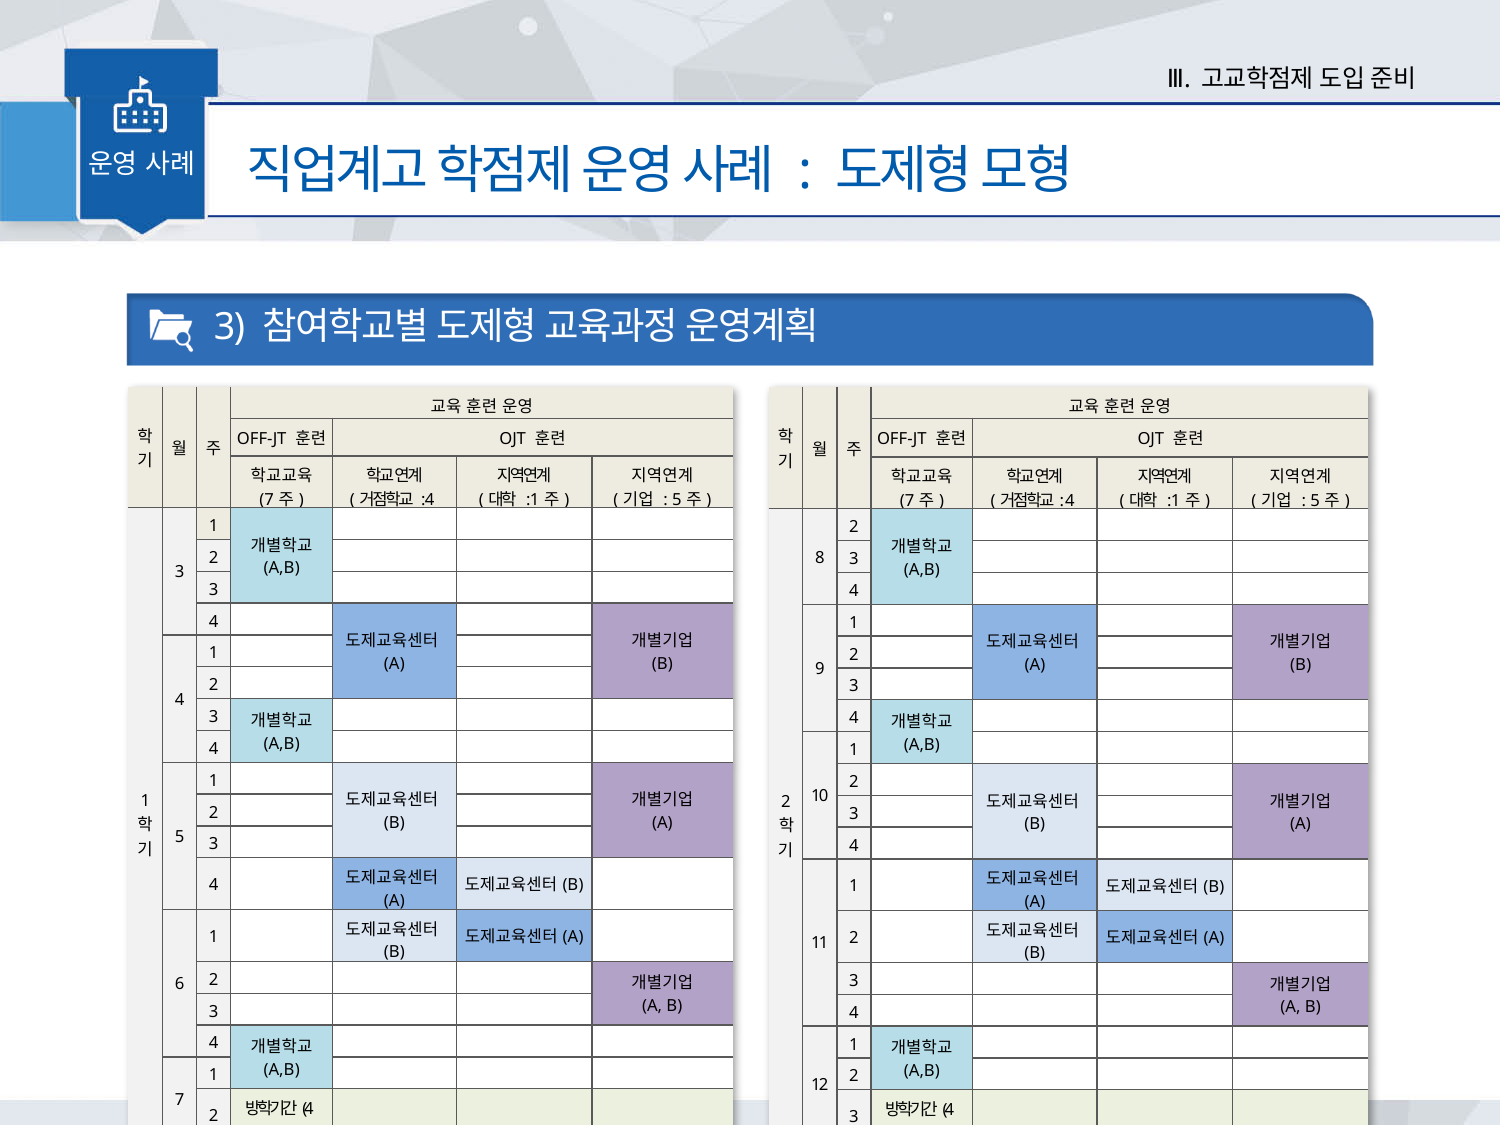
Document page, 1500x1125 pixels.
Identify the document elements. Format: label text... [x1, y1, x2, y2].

table_cell 10 [803, 732, 836, 858]
table_cell 2 [197, 795, 230, 825]
table_cell 3 [838, 963, 870, 994]
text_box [120, 287, 1382, 375]
table_cell 학교 연계 (거점학교: 4주) [973, 458, 1096, 508]
table_cell 도제교육센터(A) [973, 605, 1096, 699]
table_cell [457, 827, 591, 857]
table_cell 도제교육센터(B) [457, 858, 591, 909]
table_cell [1233, 573, 1368, 604]
picture [0, 0, 1500, 1125]
table_cell [457, 1058, 591, 1088]
table_cell [973, 1090, 1096, 1125]
table_cell [457, 604, 591, 634]
table_cell 4 [838, 828, 870, 858]
table_cell 12 [803, 1027, 836, 1125]
table_cell 개별기업 (B) [593, 604, 733, 698]
table_cell [1098, 700, 1232, 731]
table_cell OFF-JT 훈련 [872, 419, 972, 456]
table_cell [457, 699, 591, 730]
table_cell 2 [838, 637, 870, 667]
table_cell 1 [838, 605, 870, 635]
table_cell 개별기업 (B) [1233, 605, 1368, 699]
table_cell [1098, 764, 1232, 795]
table_cell [973, 1059, 1096, 1089]
table_cell [1098, 796, 1232, 826]
table_cell [1098, 509, 1232, 540]
table_cell 학교교육 (7주) [872, 458, 972, 508]
table_cell [457, 508, 591, 539]
table_cell [593, 1058, 733, 1088]
table_cell [593, 699, 733, 730]
table_cell OJT 훈련 [973, 419, 1368, 456]
table_cell [973, 573, 1096, 604]
table_cell [231, 962, 332, 993]
table_cell 5 [163, 763, 196, 909]
table_cell 2 학기 [769, 509, 802, 1125]
table_cell [593, 1089, 733, 1125]
table_cell 2 [197, 667, 230, 698]
table_cell 도제교육센터(A) [457, 910, 591, 961]
table_cell 3 [838, 541, 870, 572]
table_cell [1098, 669, 1232, 699]
table_cell [973, 700, 1096, 731]
table_cell [872, 764, 972, 795]
table_cell 2 [838, 1059, 870, 1089]
table_cell [333, 572, 456, 602]
table_header 학 기 [128, 387, 162, 507]
table_cell 도제교육센터(B) [333, 763, 456, 857]
table_cell 4 [838, 573, 870, 604]
table_cell [973, 732, 1096, 763]
table_cell [231, 636, 332, 666]
table_header 월 [803, 387, 836, 508]
table_cell [457, 795, 591, 825]
table_cell [1233, 732, 1368, 763]
table_header 주 [838, 387, 870, 508]
table_cell 4 [838, 995, 870, 1025]
table_cell 11 [803, 860, 836, 1025]
table_cell 도제교육센터(A) [973, 860, 1096, 910]
table_cell [231, 667, 332, 698]
table_cell [1233, 1090, 1368, 1125]
table_cell [457, 731, 591, 762]
table_cell [593, 858, 733, 909]
table_cell [1233, 541, 1368, 572]
table_cell 1 [838, 1027, 870, 1057]
table_cell 1 [197, 910, 230, 961]
table_cell [872, 828, 972, 858]
table_cell 9 [803, 605, 836, 731]
table_cell 3 [197, 827, 230, 857]
table_cell 방학기간(4주) [872, 1090, 972, 1125]
table_cell 지역연계 (기업 : 5주) [593, 457, 733, 507]
table_cell 6 [163, 910, 196, 1056]
table_cell 1 [197, 508, 230, 539]
table_cell [333, 731, 456, 762]
table_header 월 [163, 387, 196, 507]
table_cell 개별기업 (A) [593, 763, 733, 857]
table_cell 1 학 기 [128, 508, 162, 1125]
table_cell [1233, 1059, 1368, 1089]
text_box Ⅲ. 고교학점제 도입 준비 [1066, 40, 1431, 101]
table_cell 방학기간(4주) [231, 1089, 332, 1125]
table_cell 2 [838, 509, 870, 540]
table_cell [973, 995, 1096, 1025]
table_cell 1 [197, 1058, 230, 1088]
table_cell [231, 994, 332, 1024]
table_cell 4 [163, 636, 196, 762]
table_cell [1233, 700, 1368, 731]
table_cell [457, 540, 591, 571]
table_cell 3 [197, 699, 230, 730]
table_cell 도제교육센터(B) [1098, 860, 1232, 910]
table_cell [973, 1027, 1096, 1057]
table_cell [1098, 995, 1232, 1025]
table_cell 1 [838, 732, 870, 763]
table_cell [593, 540, 733, 571]
table_header 주 [197, 387, 230, 507]
table_cell [457, 763, 591, 793]
table_cell [333, 994, 456, 1024]
table_cell [872, 860, 972, 910]
table_cell [231, 827, 332, 857]
table_cell [333, 508, 456, 539]
table_cell [1098, 605, 1232, 635]
table_cell 지역연계 (기업 : 5주) [1233, 458, 1368, 508]
table_cell [1098, 1090, 1232, 1125]
table_cell [1098, 637, 1232, 667]
table_cell [872, 995, 972, 1025]
table_cell [1098, 1027, 1232, 1057]
table_cell [1233, 860, 1368, 910]
table_cell [1233, 1027, 1368, 1057]
text_box 직업계고 학점제 운영 사례 : 도제형 모형 [231, 128, 1435, 207]
table_cell 2 [838, 911, 870, 962]
table_cell 개별학교 (A,B) [231, 1026, 332, 1088]
table_cell [593, 508, 733, 539]
table_cell [593, 731, 733, 762]
table_cell 4 [197, 858, 230, 909]
table_cell [1098, 828, 1232, 858]
table_header 교육 훈련 운영 [872, 387, 1368, 418]
table_cell 1 [838, 860, 870, 910]
table_cell [333, 1026, 456, 1056]
table_cell [231, 910, 332, 961]
table_cell [231, 858, 332, 909]
table_cell [973, 541, 1096, 572]
table_cell [1233, 509, 1368, 540]
table_cell 1 [197, 636, 230, 666]
table_cell 지역연계 (대학 : 1주) [1098, 458, 1232, 508]
table_cell [593, 1026, 733, 1056]
table_cell 지역연계 (대학 : 1주) [457, 457, 591, 507]
table_cell 도제교육센터(B) [333, 910, 456, 961]
table_cell 개별학교 (A,B) [231, 508, 332, 602]
table_cell 8 [803, 509, 836, 604]
table_cell 2 [838, 764, 870, 795]
table_cell OJT 훈련 [333, 419, 733, 455]
table_cell 도제교육센터(A) [333, 604, 456, 698]
table_cell 도제교육센터(A) [1098, 911, 1232, 962]
table_cell [1098, 963, 1232, 994]
table_header 교육 훈련 운영 [231, 387, 733, 418]
table_cell [1098, 573, 1232, 604]
table_header 학 기 [769, 387, 802, 508]
table_cell [231, 604, 332, 634]
table_cell 2 [197, 540, 230, 571]
table_cell [872, 796, 972, 826]
table_cell [457, 962, 591, 993]
table_cell [457, 1026, 591, 1056]
table_cell [1233, 911, 1368, 962]
table_cell [1098, 541, 1232, 572]
table_cell [457, 994, 591, 1024]
table_cell [333, 699, 456, 730]
table_cell 개별학교 (A,B) [231, 699, 332, 762]
table_cell 도제교육센터(B) [973, 911, 1096, 962]
table_cell [457, 572, 591, 602]
table_cell 3 [197, 572, 230, 602]
table_cell 3 [838, 1090, 870, 1125]
table_cell 7 [163, 1058, 196, 1125]
table_cell 개별기업 (A, B) [593, 962, 733, 1024]
table_cell [593, 910, 733, 961]
table_cell 학교 연계 (거점학교 : 4주) [333, 457, 456, 507]
table_cell [333, 1058, 456, 1088]
table_cell [872, 963, 972, 994]
table_cell [872, 911, 972, 962]
table_cell 3 [163, 508, 196, 634]
table_cell 4 [197, 1026, 230, 1056]
table_cell [457, 667, 591, 698]
table_cell 개별학교 (A,B) [872, 700, 972, 763]
table_cell 개별학교 (A,B) [872, 509, 972, 604]
table_cell [872, 669, 972, 699]
table_cell [973, 509, 1096, 540]
table_cell [333, 962, 456, 993]
table_cell 개별학교 (A,B) [872, 1027, 972, 1089]
table_cell [457, 636, 591, 666]
table_cell 1 [197, 763, 230, 793]
table_cell 개별기업 (A, B) [1233, 963, 1368, 1025]
table_cell 도제교육센터(B) [973, 764, 1096, 858]
table_cell [973, 963, 1096, 994]
table_cell 3 [197, 994, 230, 1024]
table_cell [872, 637, 972, 667]
table_cell 3 [838, 669, 870, 699]
table_cell 4 [197, 604, 230, 634]
table_cell 개별기업 (A) [1233, 764, 1368, 858]
table_cell [593, 572, 733, 602]
table_cell [1098, 732, 1232, 763]
table_cell 4 [838, 700, 870, 731]
table_cell [333, 1089, 456, 1125]
table_cell [872, 605, 972, 635]
table_cell [1098, 1059, 1232, 1089]
table_cell 2 [197, 1089, 230, 1125]
table_cell [231, 763, 332, 793]
table_cell 도제교육센터(A) [333, 858, 456, 909]
table_cell [231, 795, 332, 825]
table_cell [457, 1089, 591, 1125]
table_cell 학교교육 (7주) [231, 457, 332, 507]
table_cell OFF-JT 훈련 [231, 419, 332, 455]
table_cell 3 [838, 796, 870, 826]
table_cell 4 [197, 731, 230, 762]
table_cell 2 [197, 962, 230, 993]
table_cell [333, 540, 456, 571]
text_box 운영 사례 [61, 139, 222, 187]
